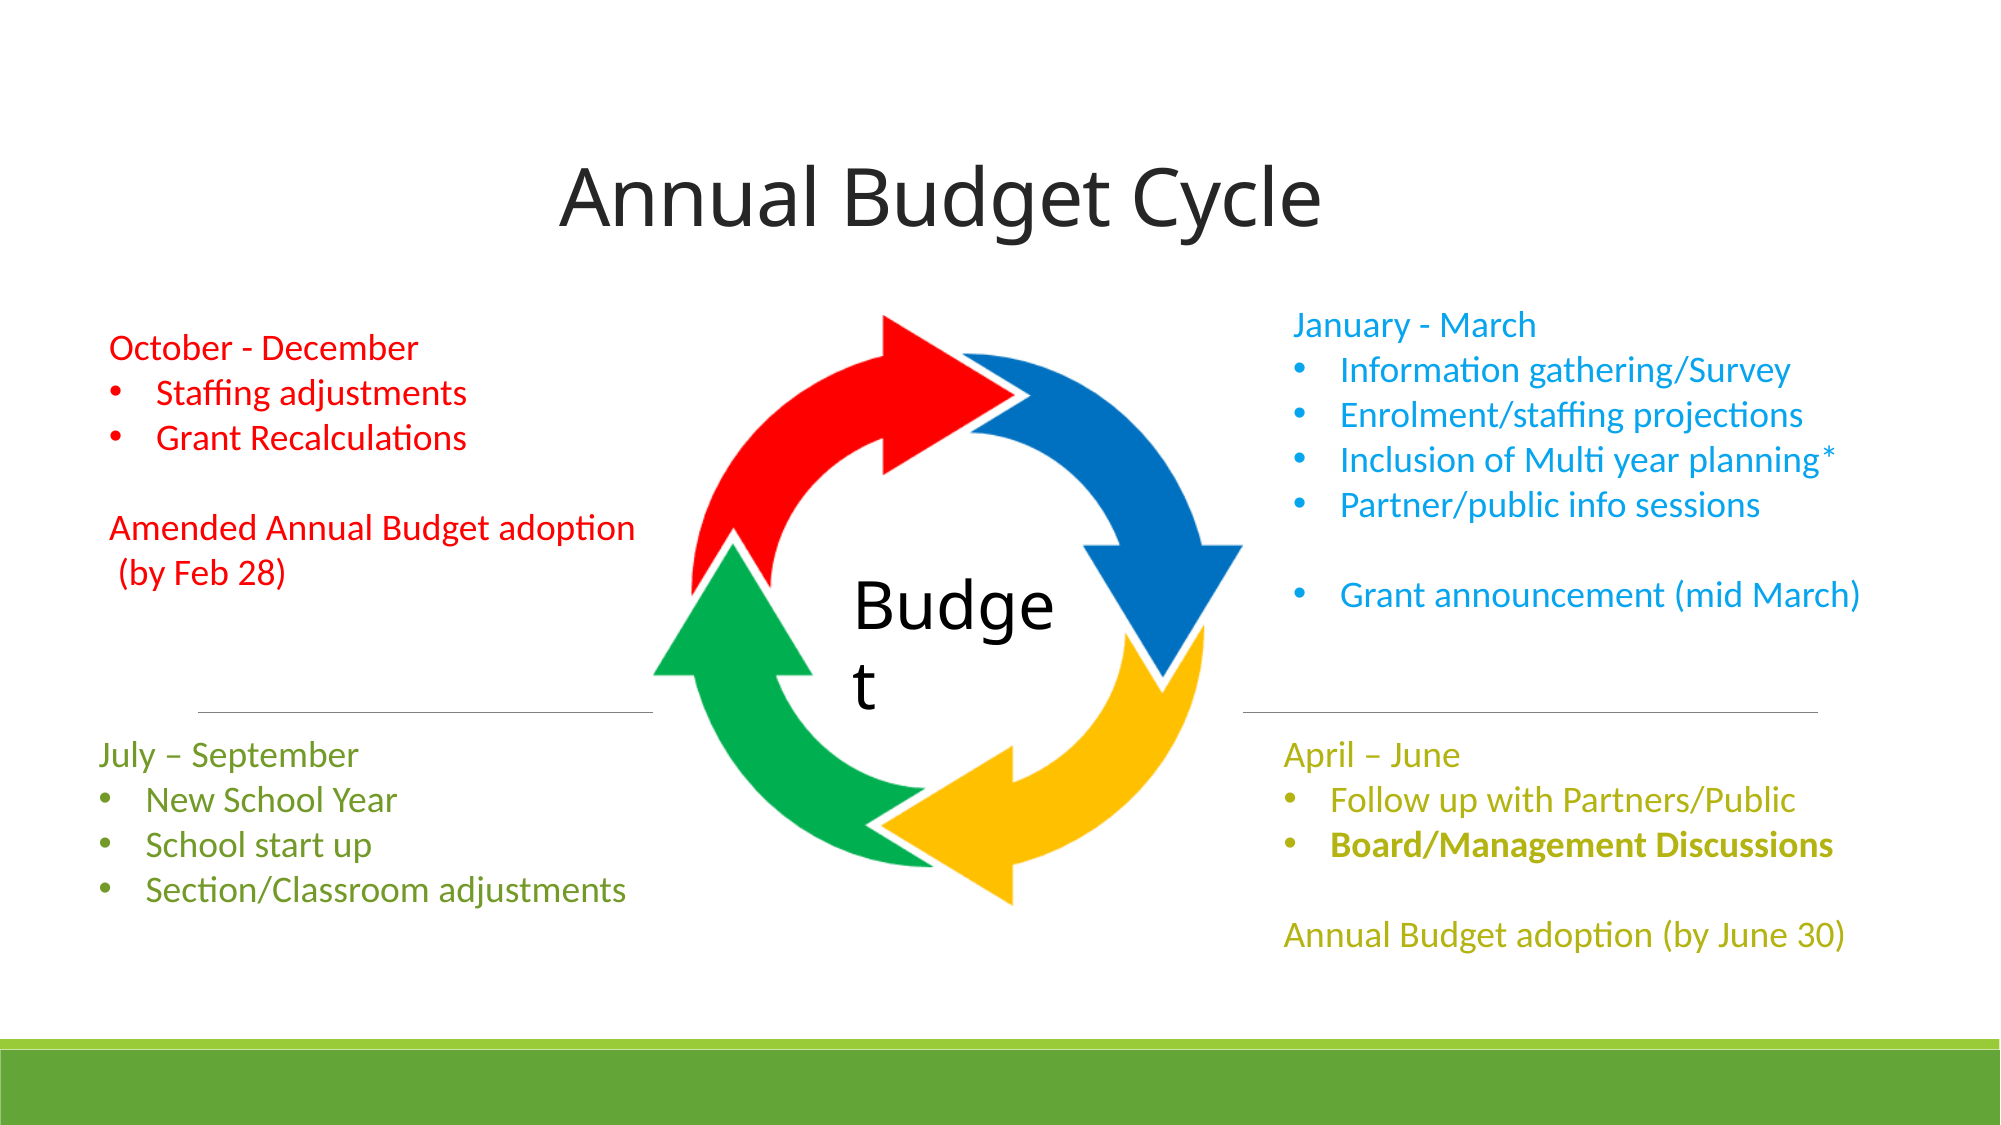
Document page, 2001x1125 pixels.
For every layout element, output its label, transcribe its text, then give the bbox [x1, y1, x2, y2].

text_box April – June Follow up with Partners/Public Board/Management Discussions Annual Budget adoption (by June 30) [1268, 722, 1862, 963]
text_box January - March Information gathering/Survey Enrolment/staffing projections Inclusion of Multi year planning* Partner/public info sessions Grant announcement (mid March) [1278, 292, 1877, 623]
text_box July – September New School Year School start up Section/Classroom adjustments [84, 722, 723, 963]
picture [652, 314, 1244, 906]
title Annual Budget Cycle [544, 90, 1352, 251]
text_box October - December Staffing adjustments Grant Recalculations Amended Annual Budget adoption (by Feb 28) [94, 315, 651, 601]
